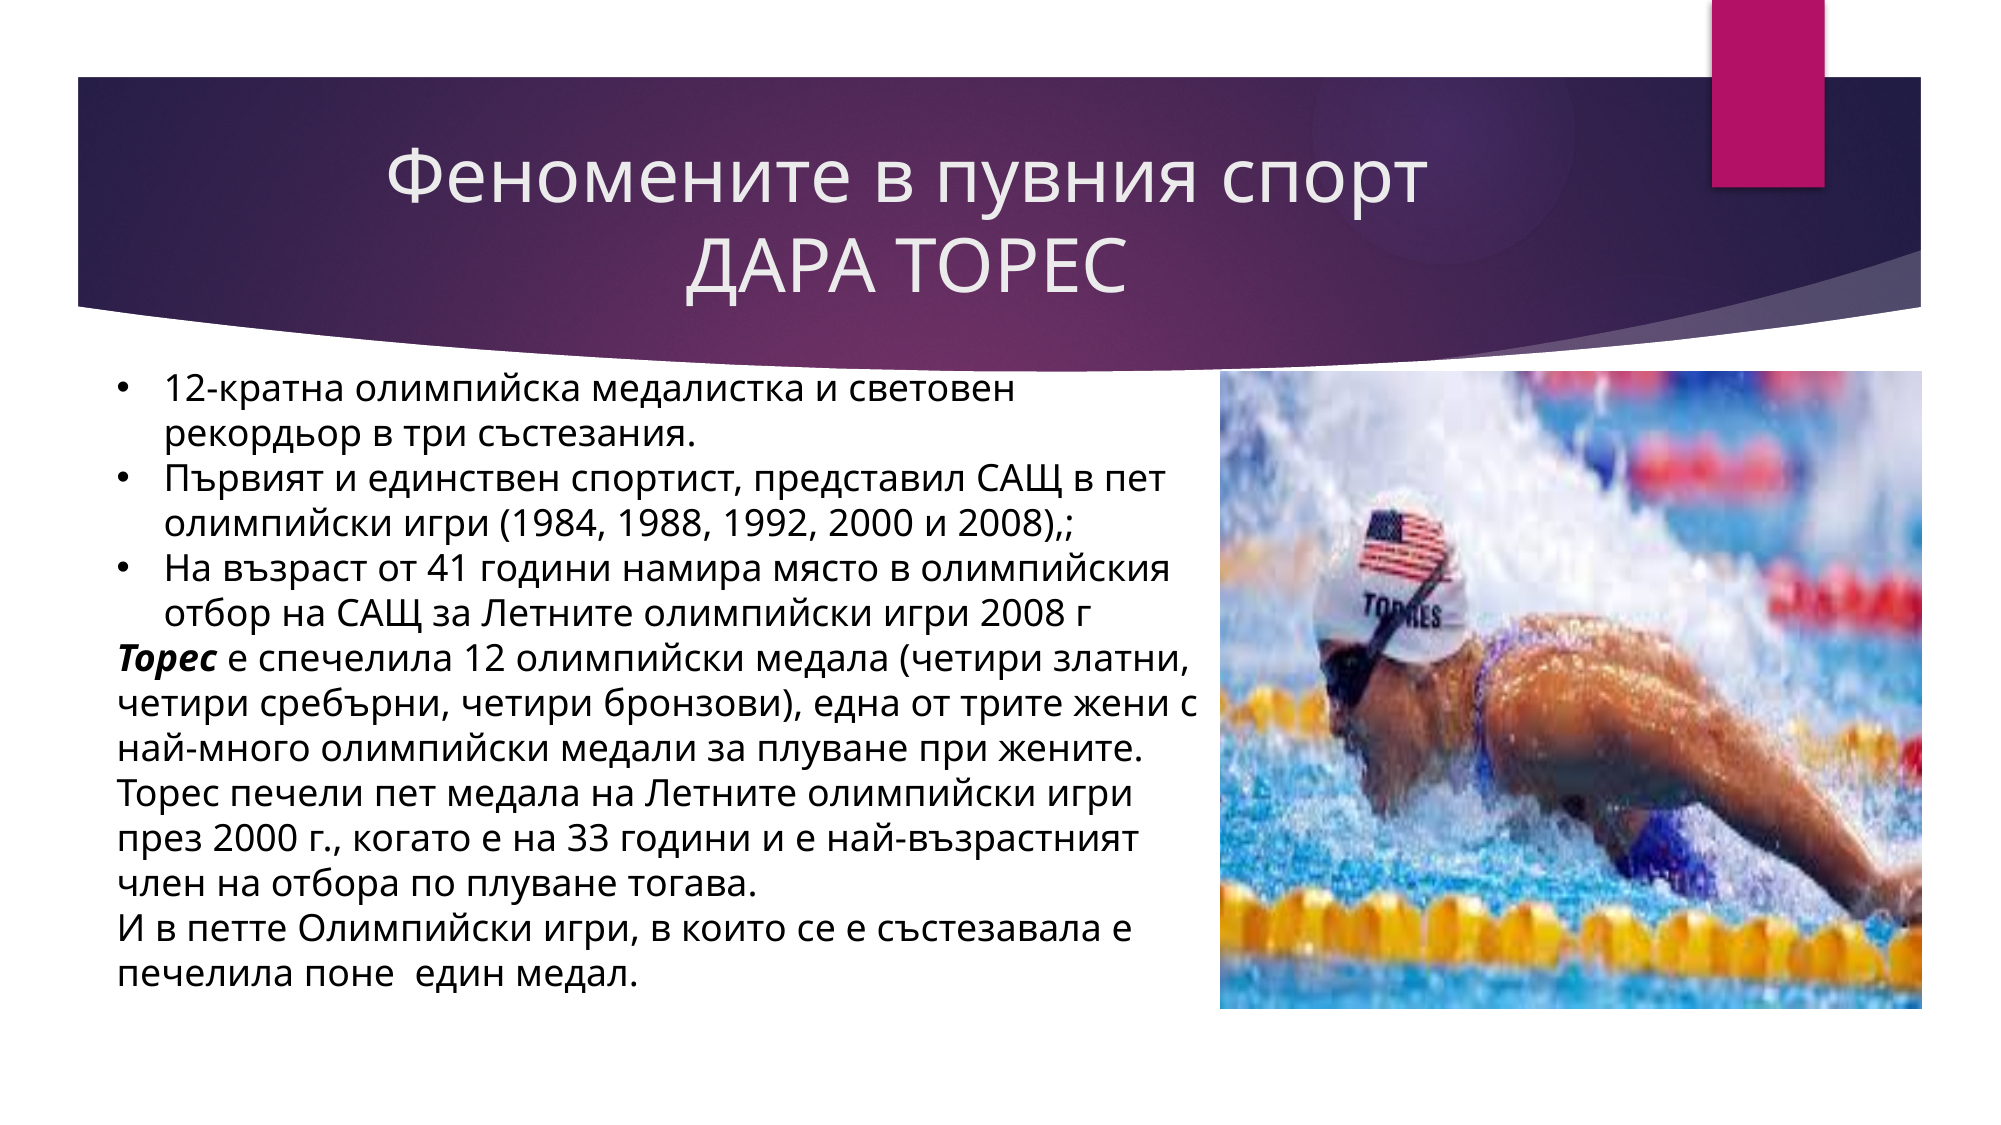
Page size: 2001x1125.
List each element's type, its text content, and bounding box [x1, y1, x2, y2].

title Феномените в пувния спорт ДАРА ТОРЕС [189, 159, 1627, 276]
picture [1219, 370, 1923, 1009]
text_box 12-кратна олимпийска медалистка и световен рекордьор в три състезания. Първият и единствен спортист, представил САЩ в пет олимпийски игри (1984, 1988, 1992, 2000 и 2008),; На възраст от 41 години намира място в олимпийския отбор на САЩ за Летните олимпийски игри 2008 г Торес е спечелила 12 олимпийски медала (четири златни, четири сребърни, четири бронзови), една от трите жени с най-много олимпийски медали за плуване при жените. Торес печели пет медала на Летните олимпийски игри през 2000 г., когато е на 33 години и е най-възрастният член на отбора по плуване тогава. И в петте Олимпийски игри, в които се е състезавала е печелила поне един медал. [101, 356, 1240, 1002]
